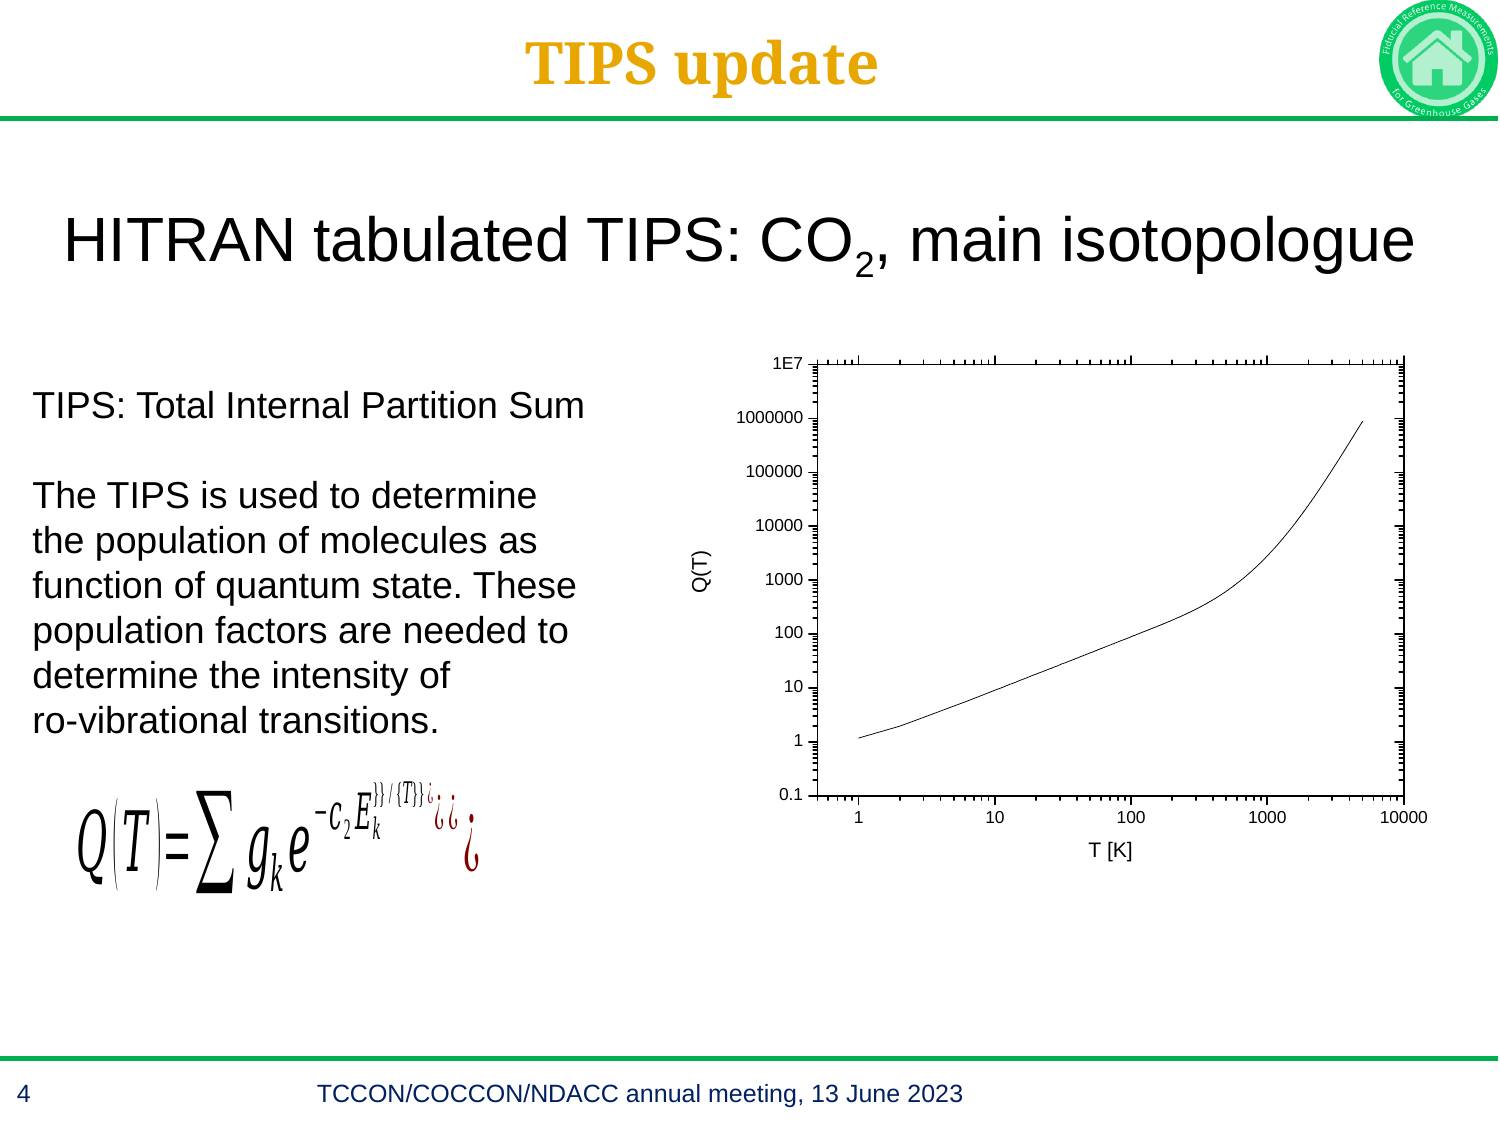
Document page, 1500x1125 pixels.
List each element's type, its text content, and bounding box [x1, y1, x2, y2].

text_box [642, 278, 1483, 907]
text_box TIPS: Total Internal Partition Sum The TIPS is used to determine the population of molecules as function of quantum state. These population factors are needed to determine the intensity of ro-vibrational transitions. [17, 373, 609, 749]
text_box TIPS update [41, 19, 1365, 114]
text_box HITRAN tabulated TIPS: CO2, main isotopologue [49, 191, 1432, 292]
picture [1379, 0, 1498, 116]
